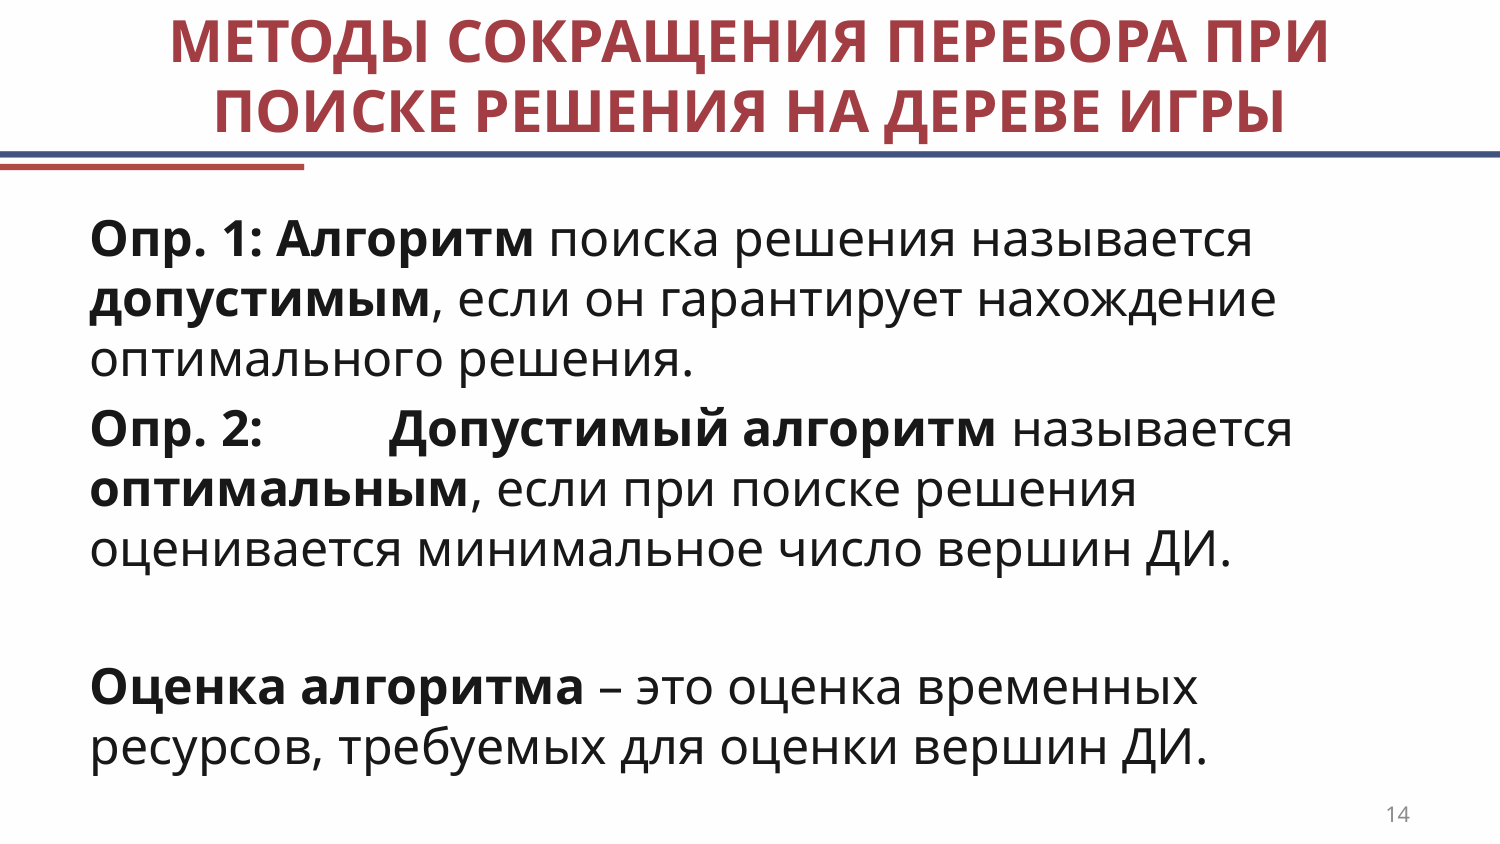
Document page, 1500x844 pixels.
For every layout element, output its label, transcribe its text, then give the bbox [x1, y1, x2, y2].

title Методы сокращения перебора при поиске решения на дереве игры [75, 21, 1425, 127]
list Опр. 1: Алгоритм поиска решения называется допустимым, если он гарантирует нахождение оптимального решения. Опр. 2: Допустимый алгоритм называется оптимальным, если при поиске решения оценивается минимальное число вершин ДИ. Оценка алгоритма – это оценка временных ресурсов, требуемых для оценки вершин ДИ. [75, 199, 1447, 836]
picture [0, 0, 1500, 844]
